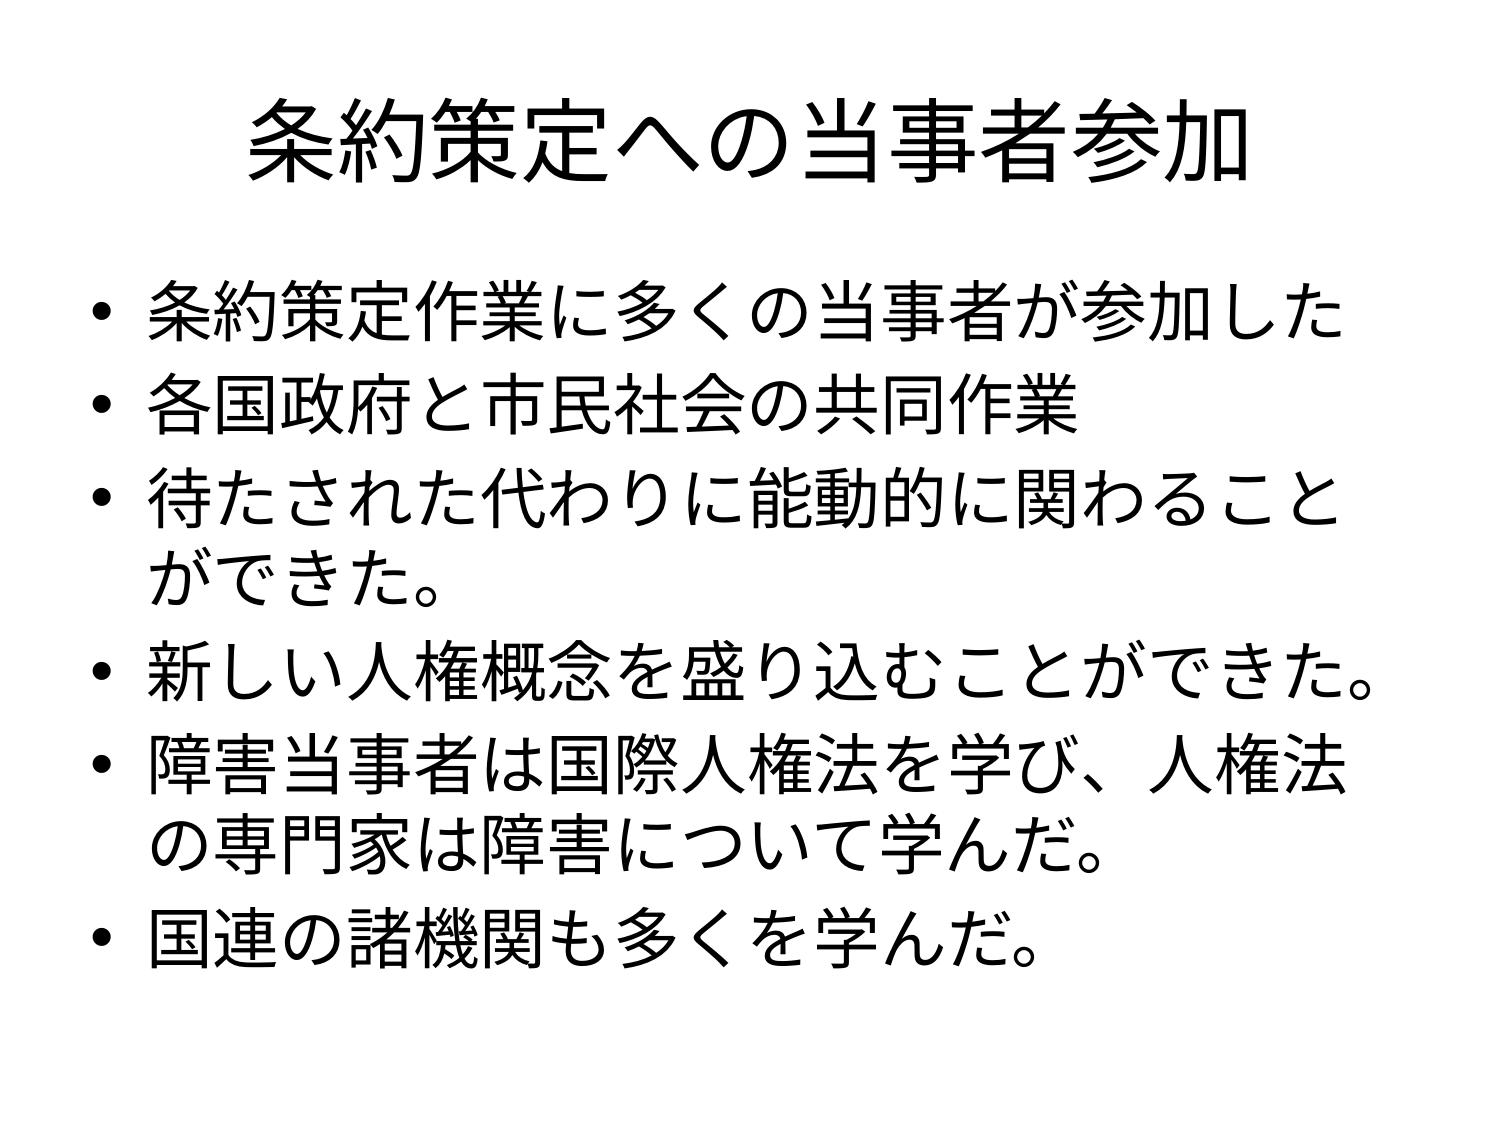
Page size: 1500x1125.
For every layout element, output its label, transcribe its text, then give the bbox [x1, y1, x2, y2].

list 条約策定作業に多くの当事者が参加した 各国政府と市民社会の共同作業 待たされた代わりに能動的に関わることができた。 新しい人権概念を盛り込むことができた。 障害当事者は国際人権法を学び、人権法の専門家は障害について学んだ。 国連の諸機関も多くを学んだ。 [75, 262, 1425, 1005]
title 条約策定への当事者参加 [75, 45, 1425, 233]
